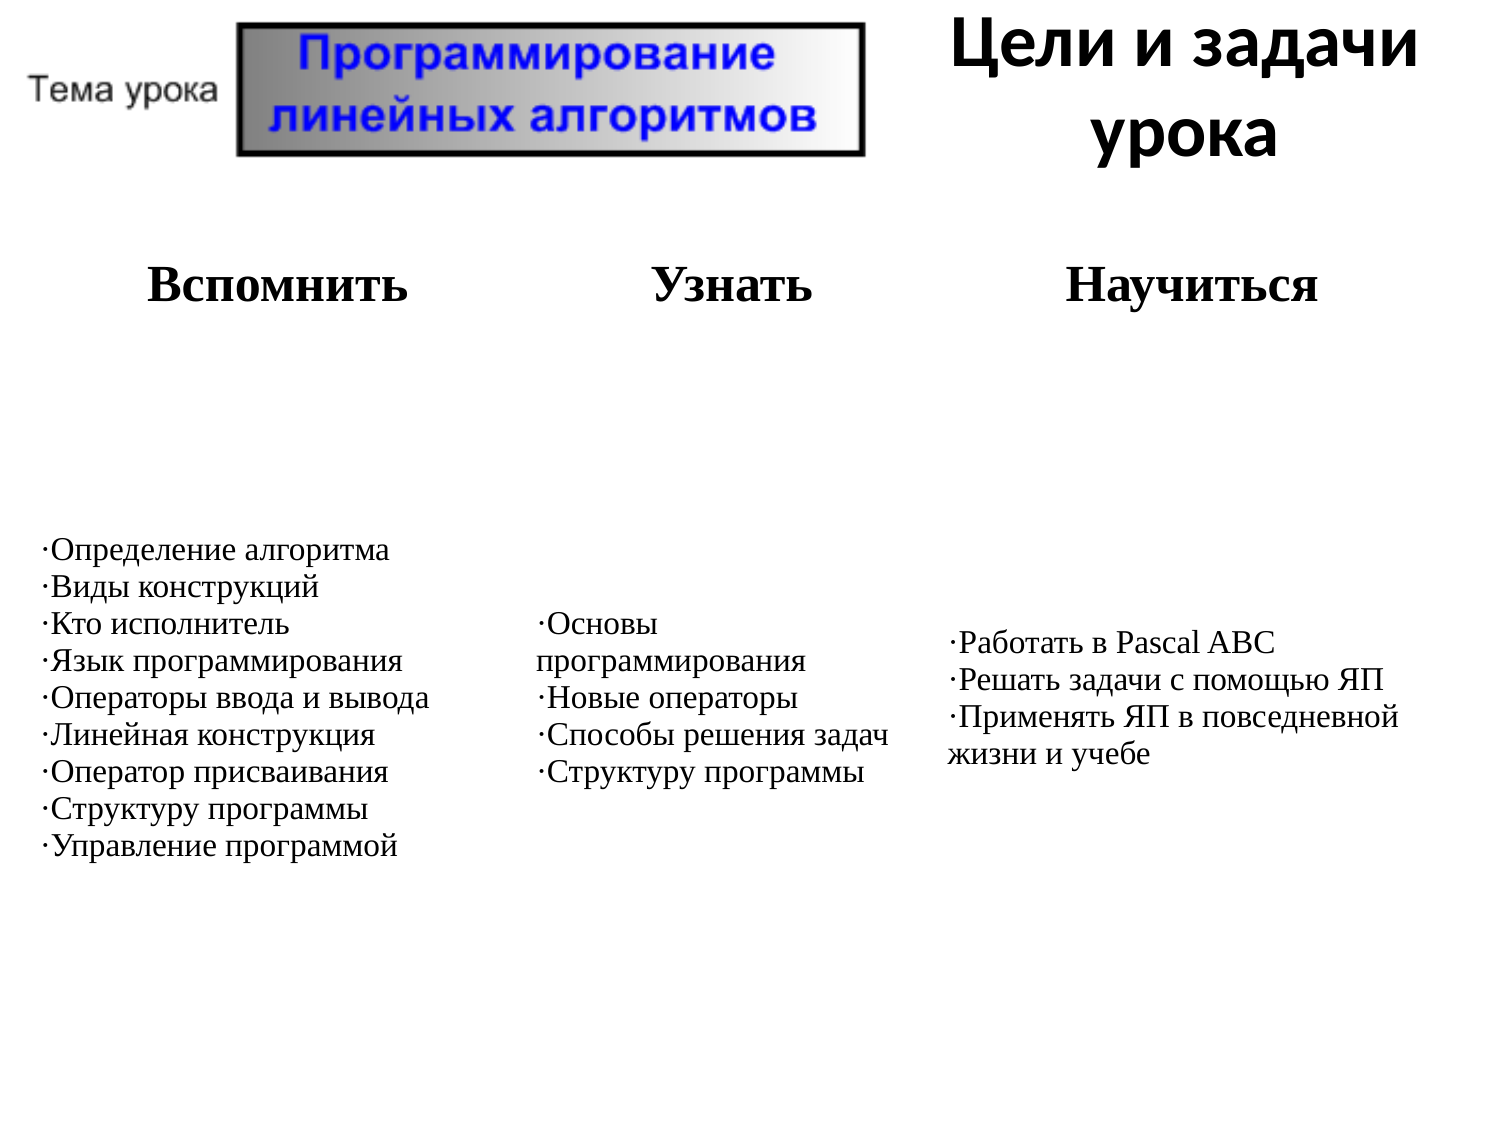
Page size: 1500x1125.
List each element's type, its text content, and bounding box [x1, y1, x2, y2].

table_cell ·Основы программирования ·Новые операторы ·Способы решения задач ·Структуру программы [526, 325, 937, 1070]
picture [0, 0, 1024, 280]
table_cell ·Определение алгоритма ·Виды конструкций ·Кто исполнитель ·Язык программирования ·Операторы ввода и вывода ·Линейная конструкция ·Оператор присваивания ·Структуру программы ·Управление программой [29, 325, 526, 1070]
text_box Цели и задачи урока [1028, 0, 1480, 179]
table_cell ·Работать в Pascal ABC ·Решать задачи с помощью ЯП ·Применять ЯП в повседневной жизни и учебе [937, 325, 1447, 1070]
table_header Узнать [526, 288, 937, 325]
table_header Вспомнить [29, 288, 526, 325]
table_header Научиться [937, 244, 1447, 325]
